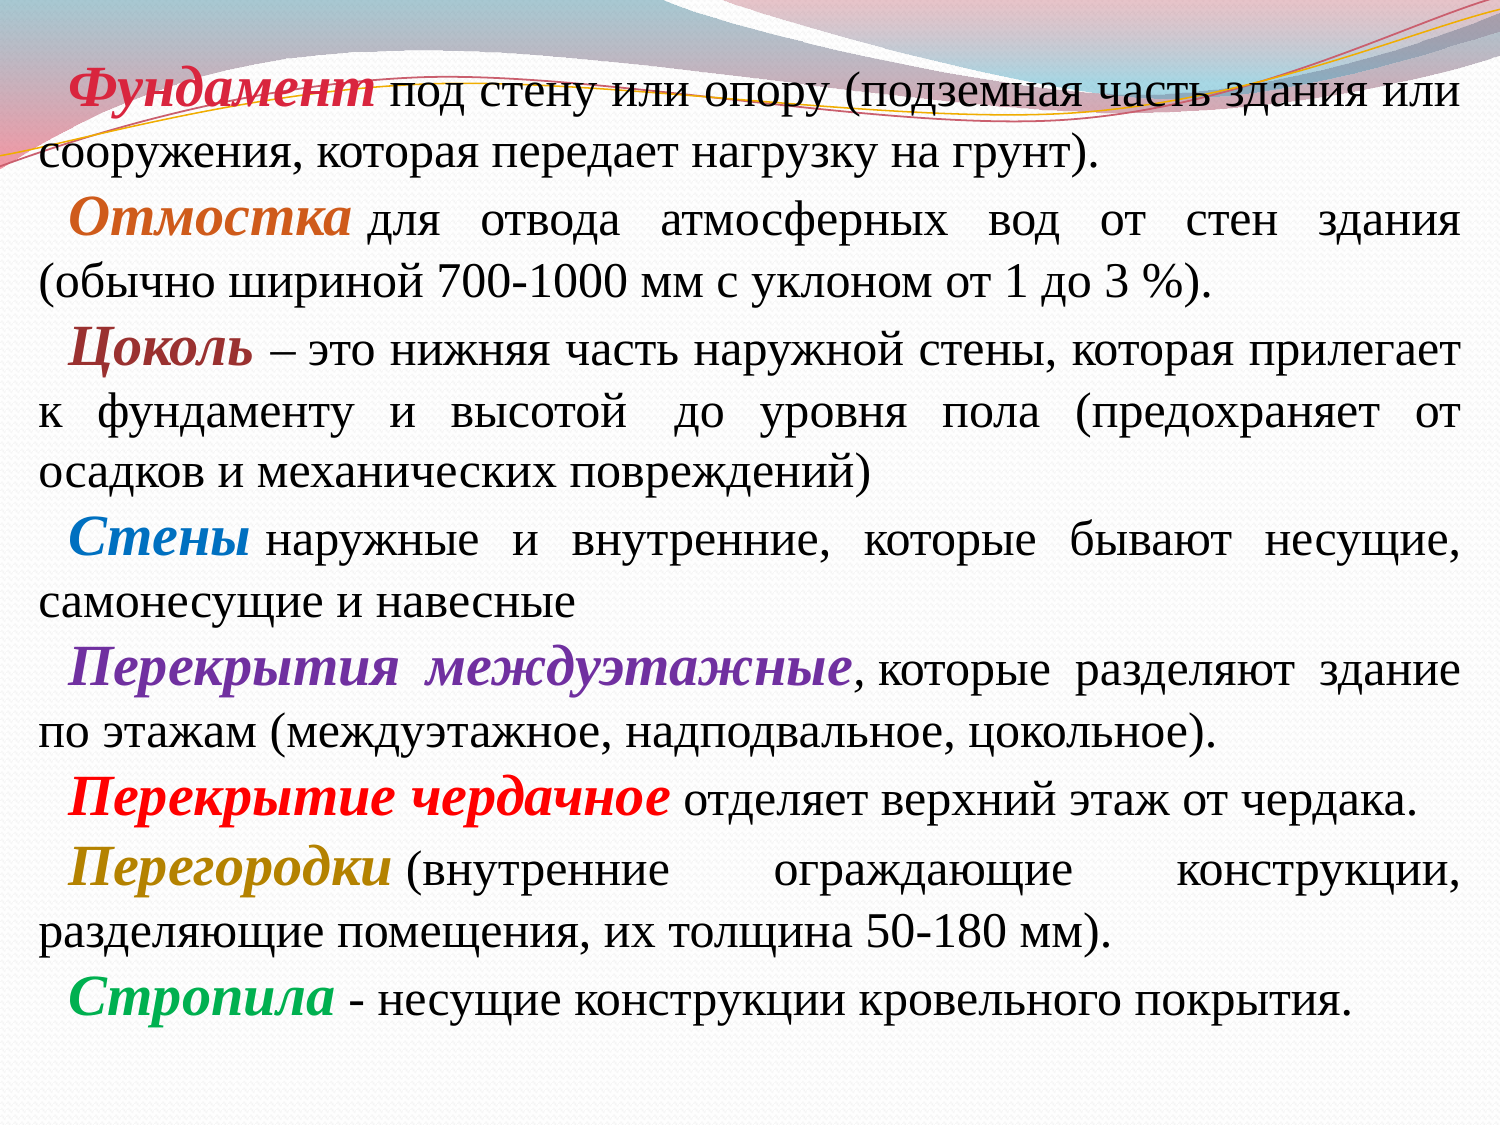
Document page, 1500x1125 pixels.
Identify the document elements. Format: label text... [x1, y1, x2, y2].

text_box Фундамент под стену или опору (подземная часть здания или сооружения, которая передает нагрузку на грунт). Отмостка для отвода атмосферных вод от стен здания (обычно шириной 700-1000 мм с уклоном от 1 до 3 %). Цоколь – это нижняя часть наружной стены, которая прилегает к фундаменту и высотой до уровня пола (предохраняет от осадков и механических повреждений) Стены наружные и внутренние, которые бывают несущие, самонесущие и навесные Перекрытия междуэтажные, которые разделяют здание по этажам (междуэтажное, надподвальное, цокольное). Перекрытие чердачное отделяет верхний этаж от чердака. Перегородки (внутренние ограждающие конструкции, разделяющие помещения, их толщина 50-180 мм). Стропила - несущие конструкции кровельного покрытия. [23, 40, 1477, 1035]
